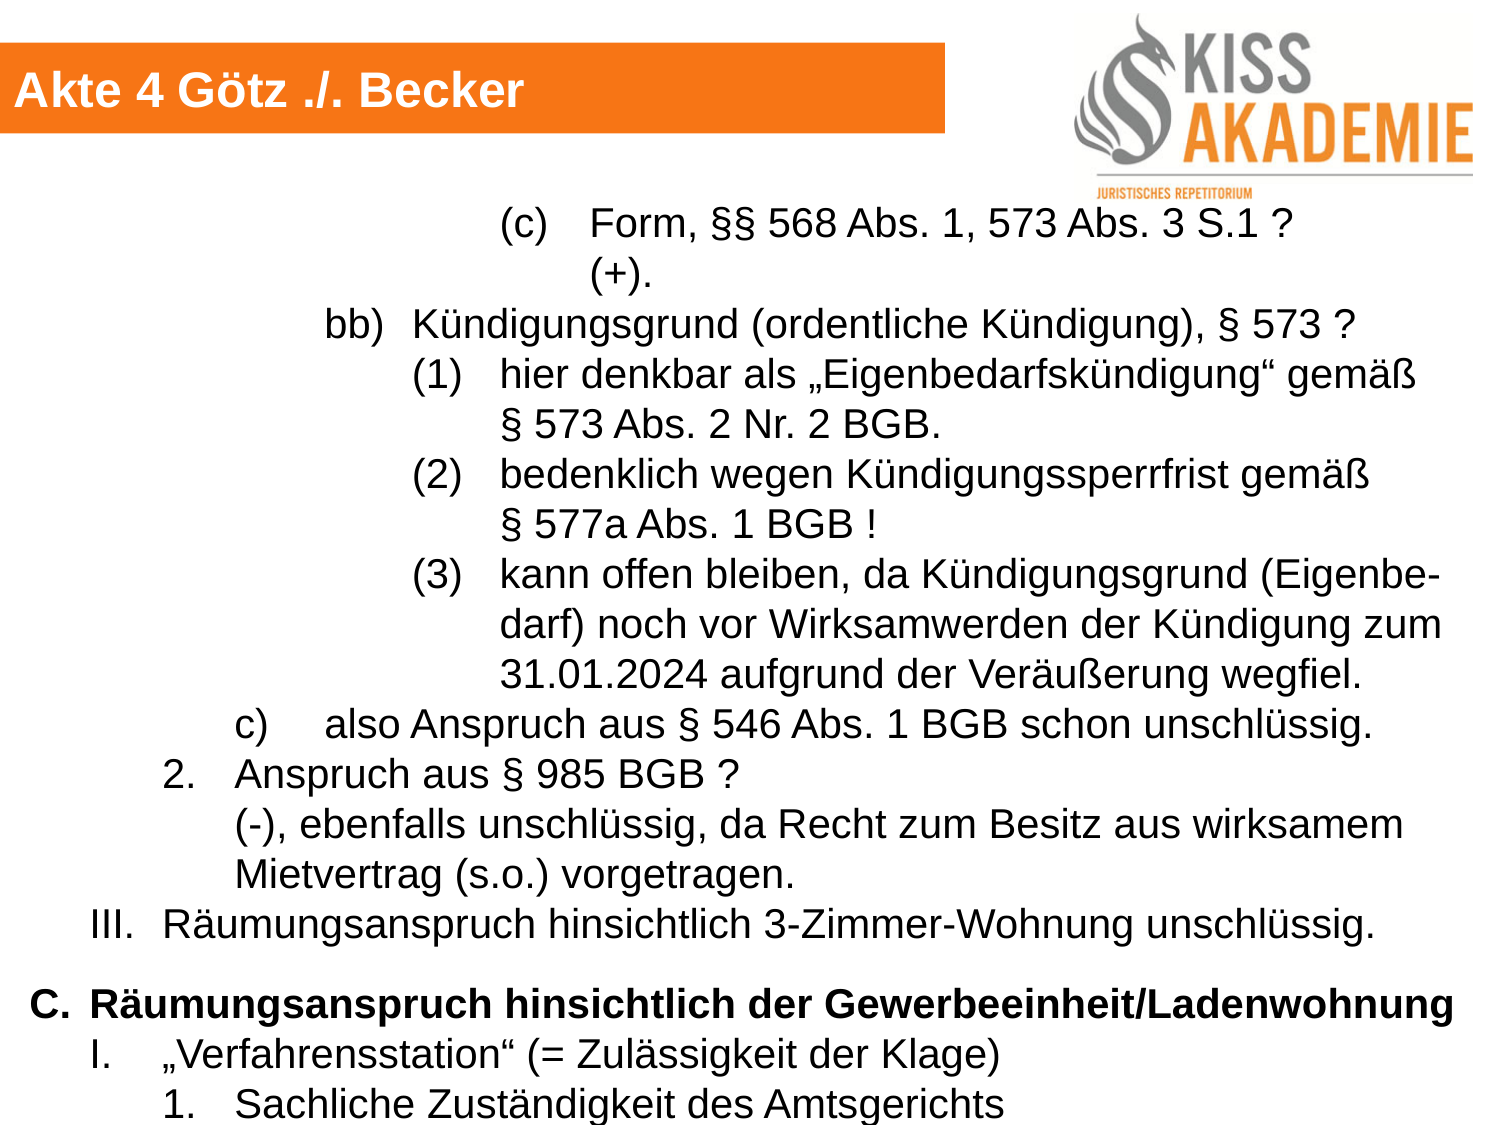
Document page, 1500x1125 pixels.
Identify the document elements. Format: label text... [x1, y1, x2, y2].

text_box (c) Form, §§ 568 Abs. 1, 573 Abs. 3 S.1 ? (+). bb) Kündigungsgrund (ordentliche Kündigung), § 573 ? (1) hier denkbar als „Eigenbedarfskündigung“ gemäß § 573 Abs. 2 Nr. 2 BGB. (2) bedenklich wegen Kündigungssperrfrist gemäß § 577a Abs. 1 BGB ! (3) kann offen bleiben, da Kündigungsgrund (Eigenbe- darf) noch vor Wirksamwerden der Kündigung zum 31.01.2024 aufgrund der Veräußerung wegfiel. c) also Anspruch aus § 546 Abs. 1 BGB schon unschlüssig. 2. Anspruch aus § 985 BGB ? (-), ebenfalls unschlüssig, da Recht zum Besitz aus wirksamem Mietvertrag (s.o.) vorgetragen. III. Räumungsanspruch hinsichtlich 3-Zimmer-Wohnung unschlüssig. C. Räumungsanspruch hinsichtlich der Gewerbeeinheit/Ladenwohnung I. „Verfahrensstation“ (= Zulässigkeit der Klage) 1. Sachliche Zuständigkeit des Amtsgerichts [29, 196, 1459, 1125]
text_box Akte 4 Götz ./. Becker [0, 42, 945, 134]
picture [1074, 13, 1473, 203]
